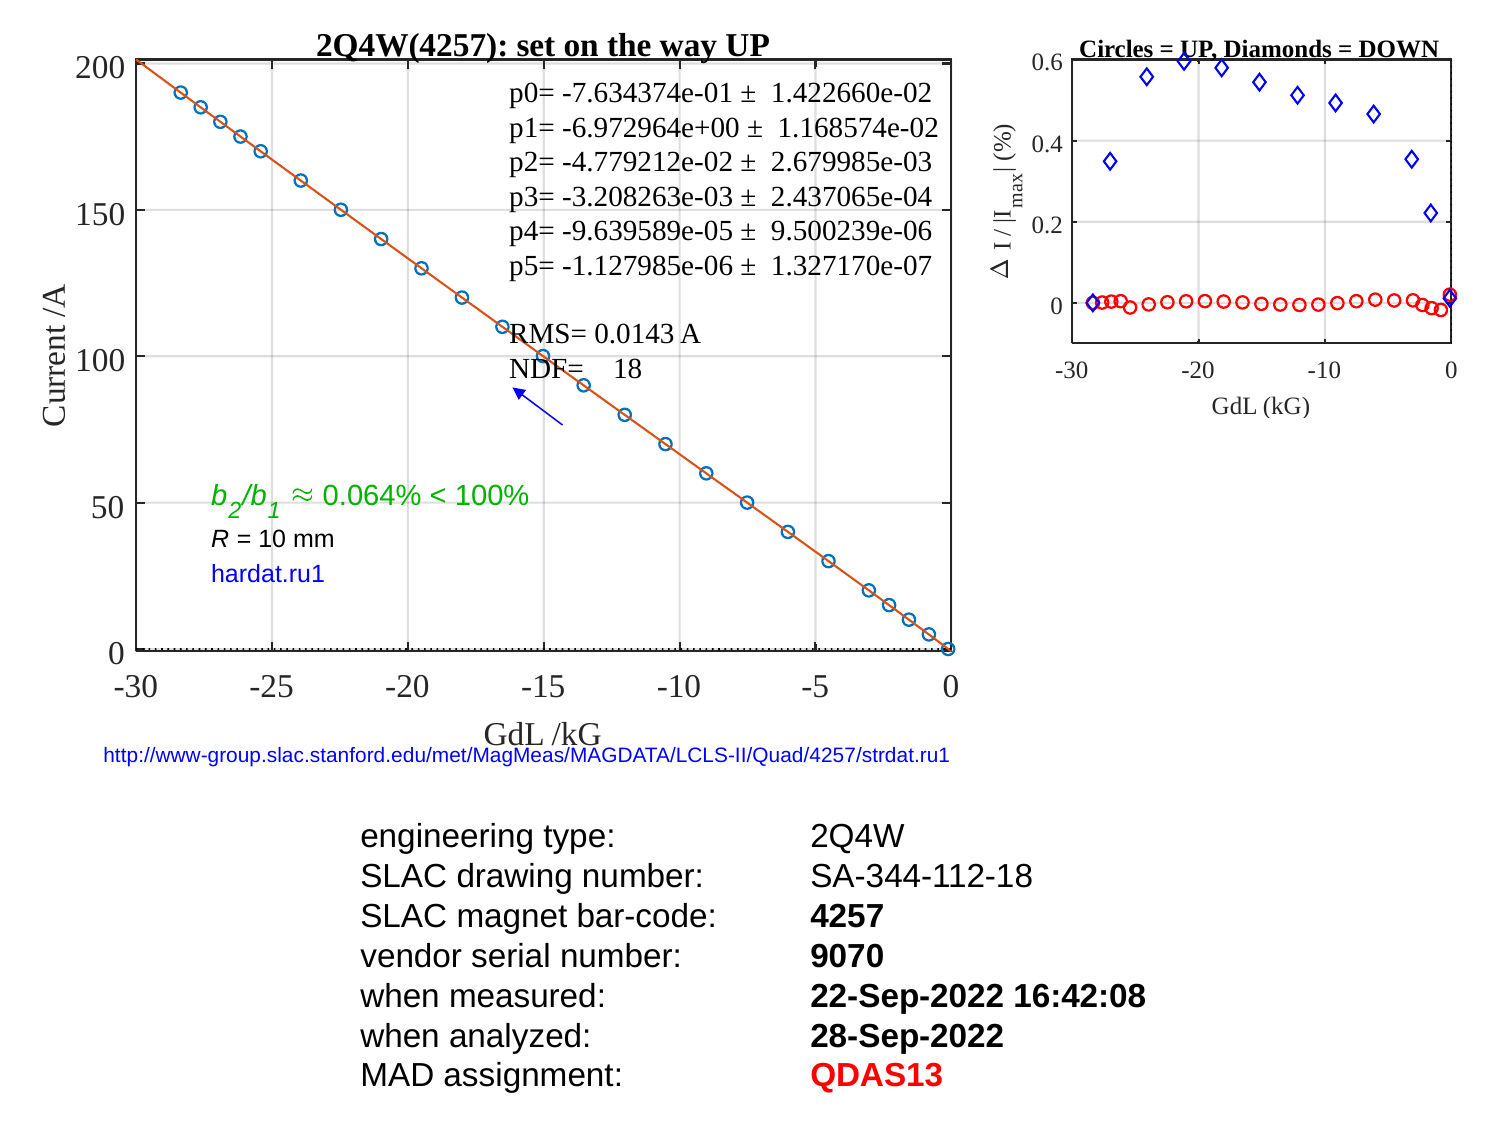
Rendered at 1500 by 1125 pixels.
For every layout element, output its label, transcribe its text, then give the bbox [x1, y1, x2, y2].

picture [0, 0, 1500, 788]
text_box engineering type: 2Q4W SLAC drawing number: SA-344-112-18 SLAC magnet bar-code: 4257 vendor serial number: 9070 when measured: 22-Sep-2022 16:42:08 when analyzed: 28-Sep-2022 MAD assignment: QDAS13 [345, 806, 1162, 1101]
